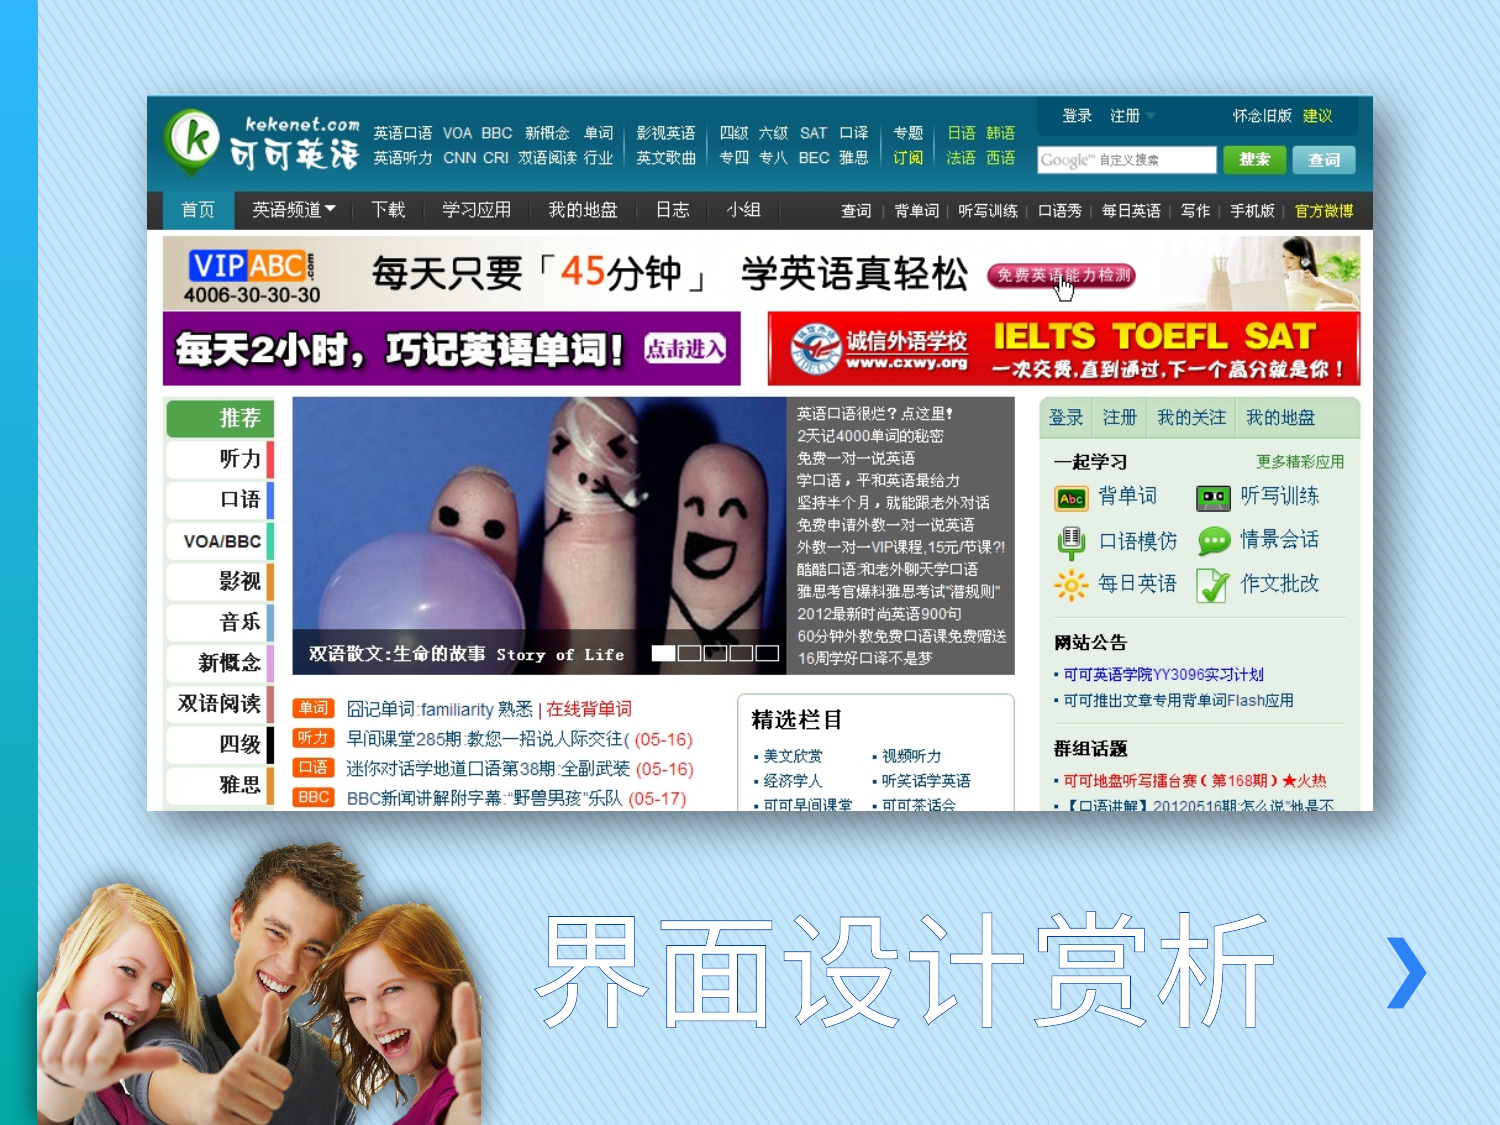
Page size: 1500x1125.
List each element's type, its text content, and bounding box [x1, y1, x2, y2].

title 界面设计赏析 [513, 862, 1388, 1050]
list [147, 94, 1373, 811]
picture [37, 810, 481, 1125]
